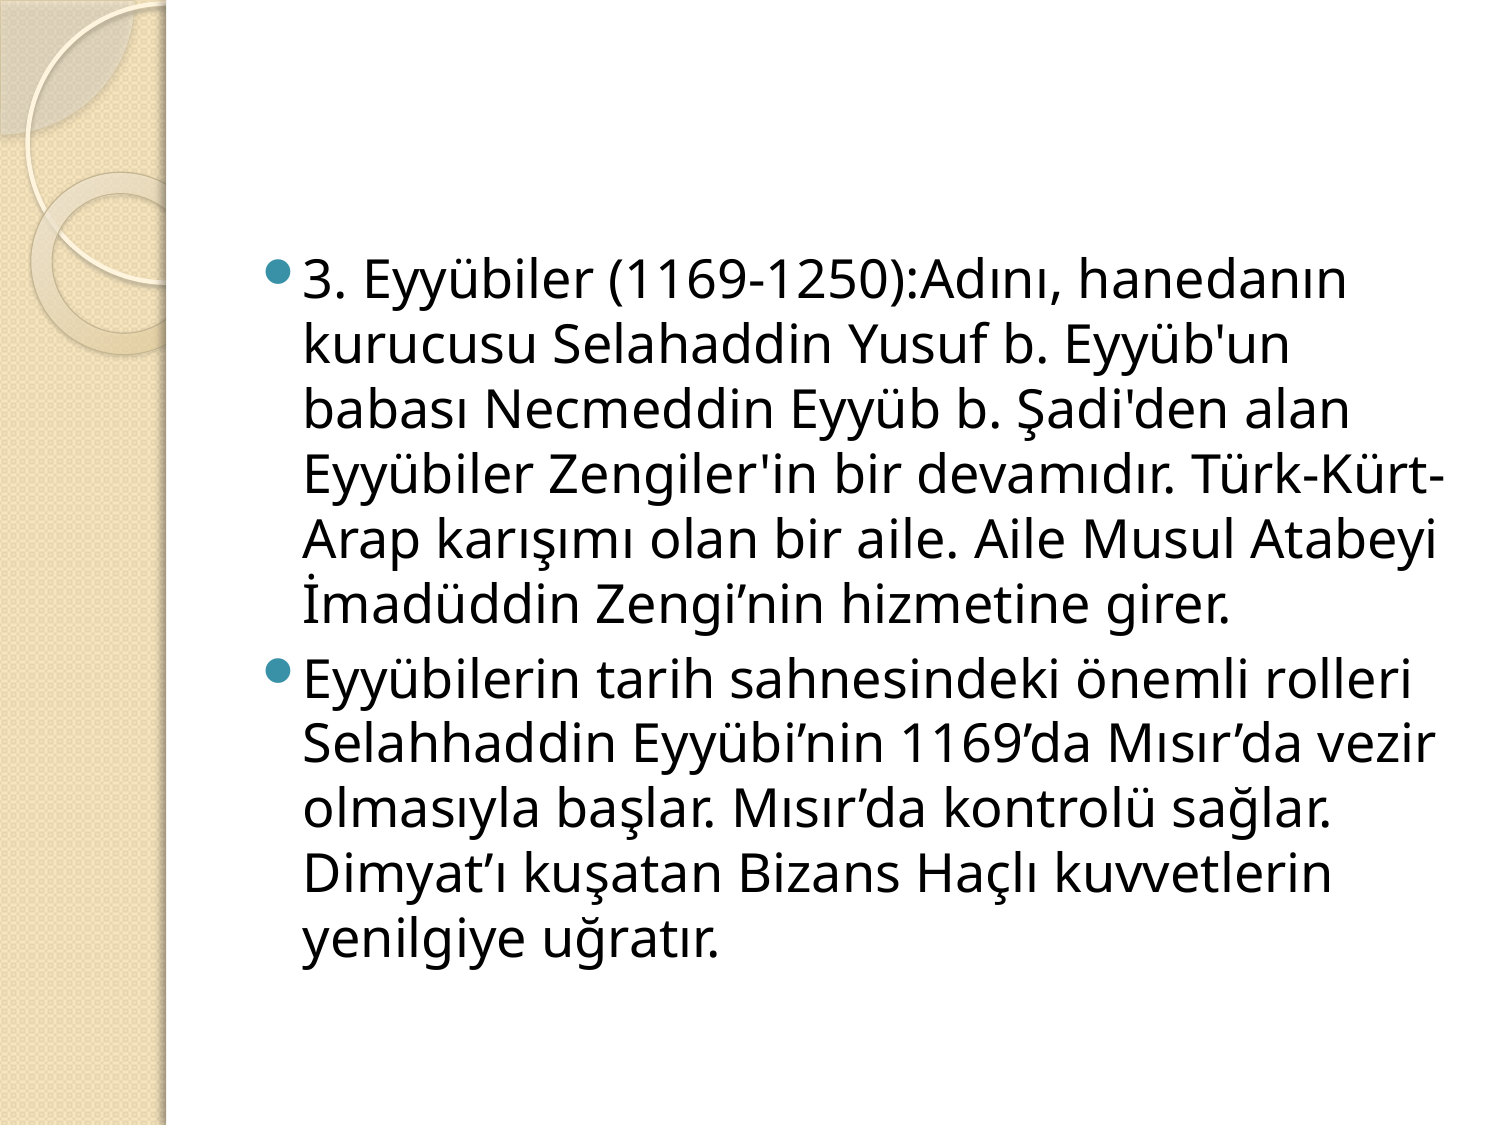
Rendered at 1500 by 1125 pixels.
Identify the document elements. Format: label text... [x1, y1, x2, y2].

list 3. Eyyübiler (1169-1250):Adını, hanedanın kurucusu Selahaddin Yusuf b. Eyyüb'un babası Necmeddin Eyyüb b. Şadi'den alan Eyyübiler Zengiler'in bir devamıdır. Türk-Kürt-Arap karışımı olan bir aile. Aile Musul Atabeyi İmadüddin Zengi’nin hizmetine girer. Eyyübilerin tarih sahnesindeki önemli rolleri Selahhaddin Eyyübi’nin 1169’da Mısır’da vezir olmasıyla başlar. Mısır’da kontrolü sağlar. Dimyat’ı kuşatan Bizans Haçlı kuvvetlerin yenilgiye uğratır. [235, 237, 1466, 1025]
